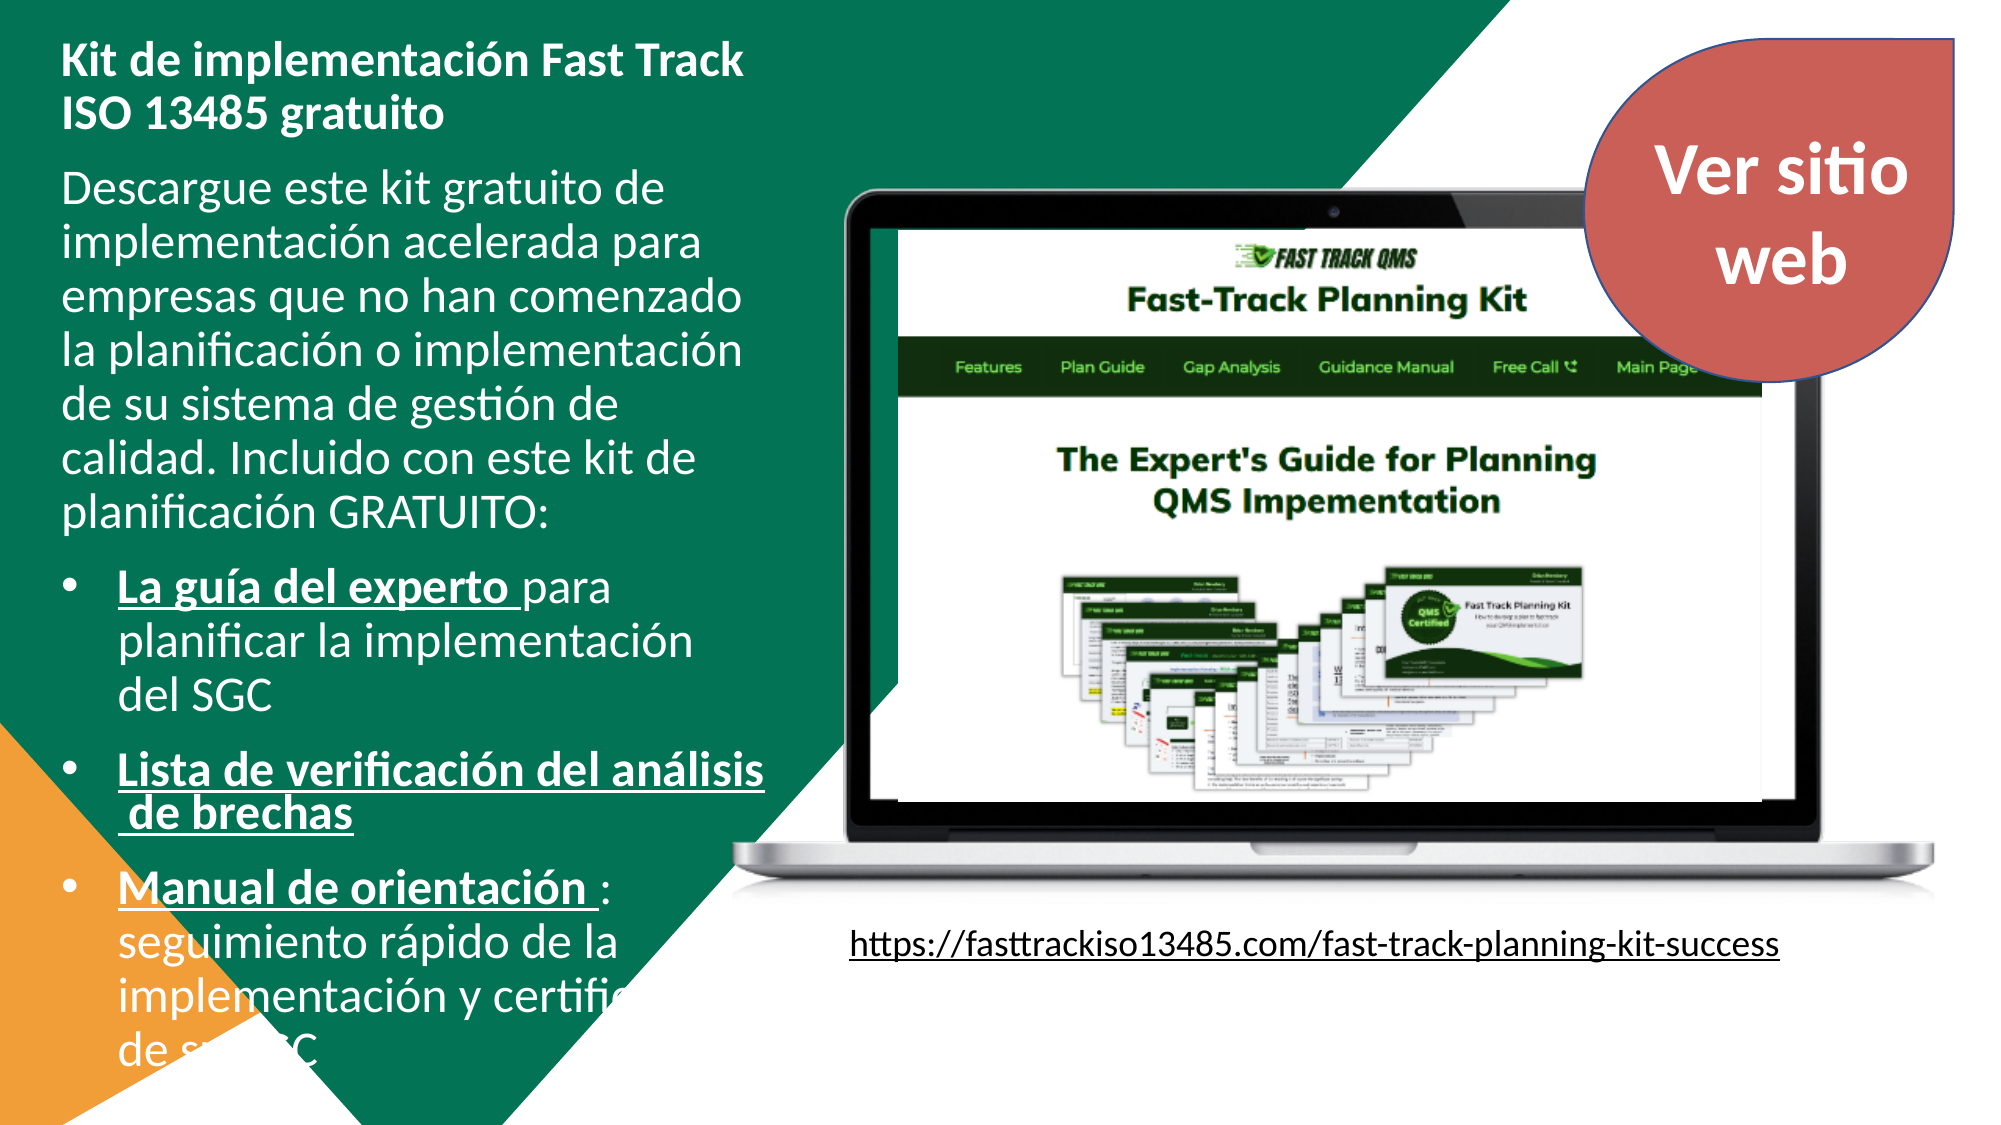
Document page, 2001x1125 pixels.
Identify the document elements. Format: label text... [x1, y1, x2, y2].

picture [675, 157, 1978, 951]
text_box https://fasttrackiso13485.com/fast-track-planning-kit-success [834, 911, 1856, 971]
list Kit de implementación Fast Track ISO 13485 gratuito Descargue este kit gratuito de implementación acelerada para empresas que no han comenzado la planificación o implementación de su sistema de gestión de calidad. Incluido con este kit de planificación GRATUITO: La guía del experto para planificar la implementación del SGC Lista de verificación del análisis de brechas Manual de orientación : seguimiento rápido de la implementación y certificación de su SGC [46, 25, 783, 801]
text_box [1582, 37, 1955, 276]
text_box [1795, 307, 1923, 382]
text_box Ver sitio web [1623, 112, 1941, 307]
